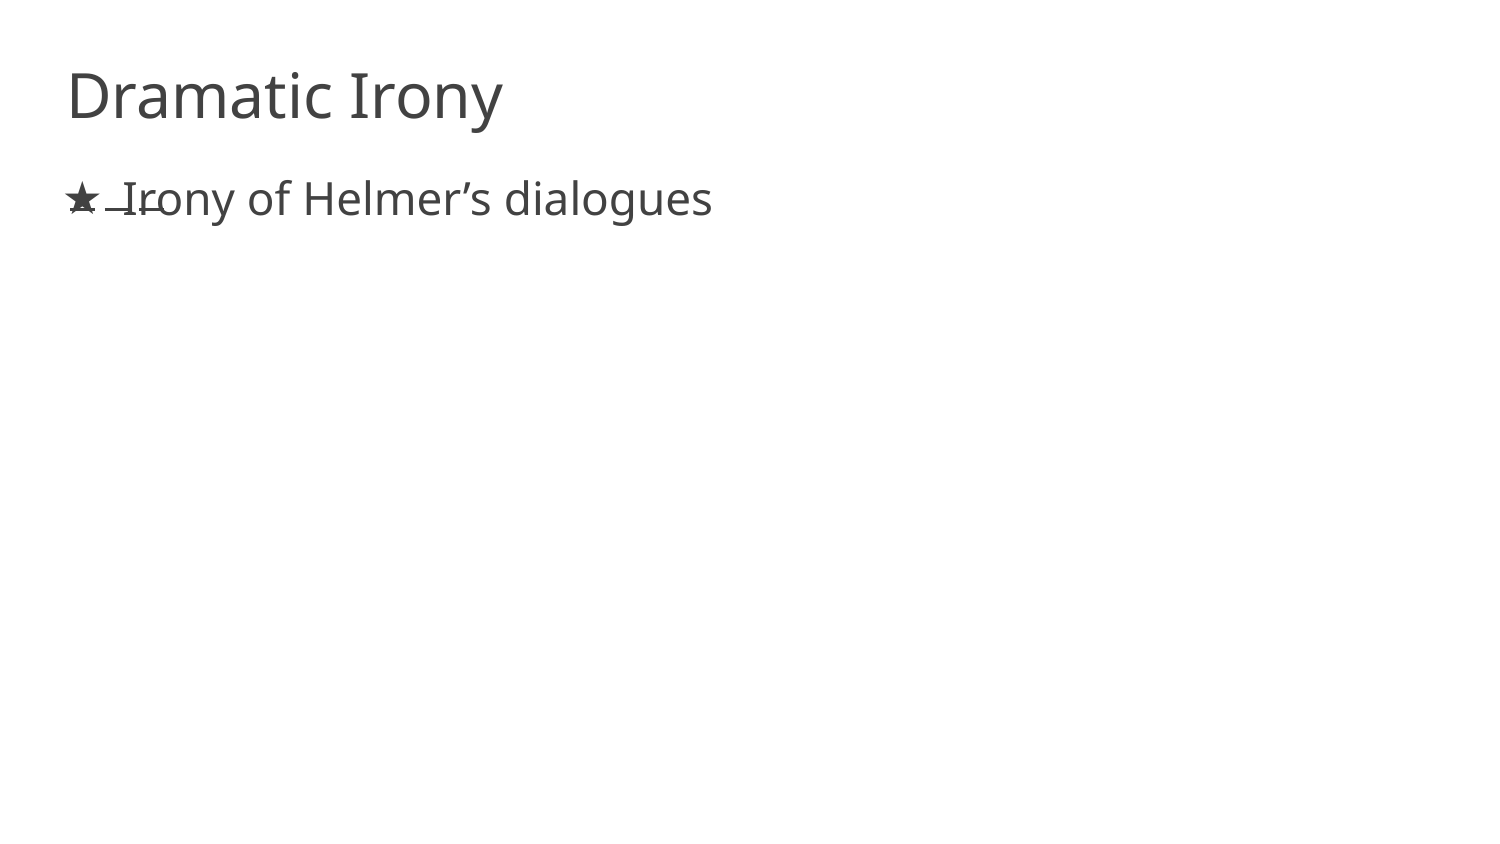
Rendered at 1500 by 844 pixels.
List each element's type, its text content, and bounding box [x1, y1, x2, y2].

title Dramatic Irony [51, 61, 1449, 147]
list Irony of Helmer’s dialogues [32, 146, 1431, 750]
